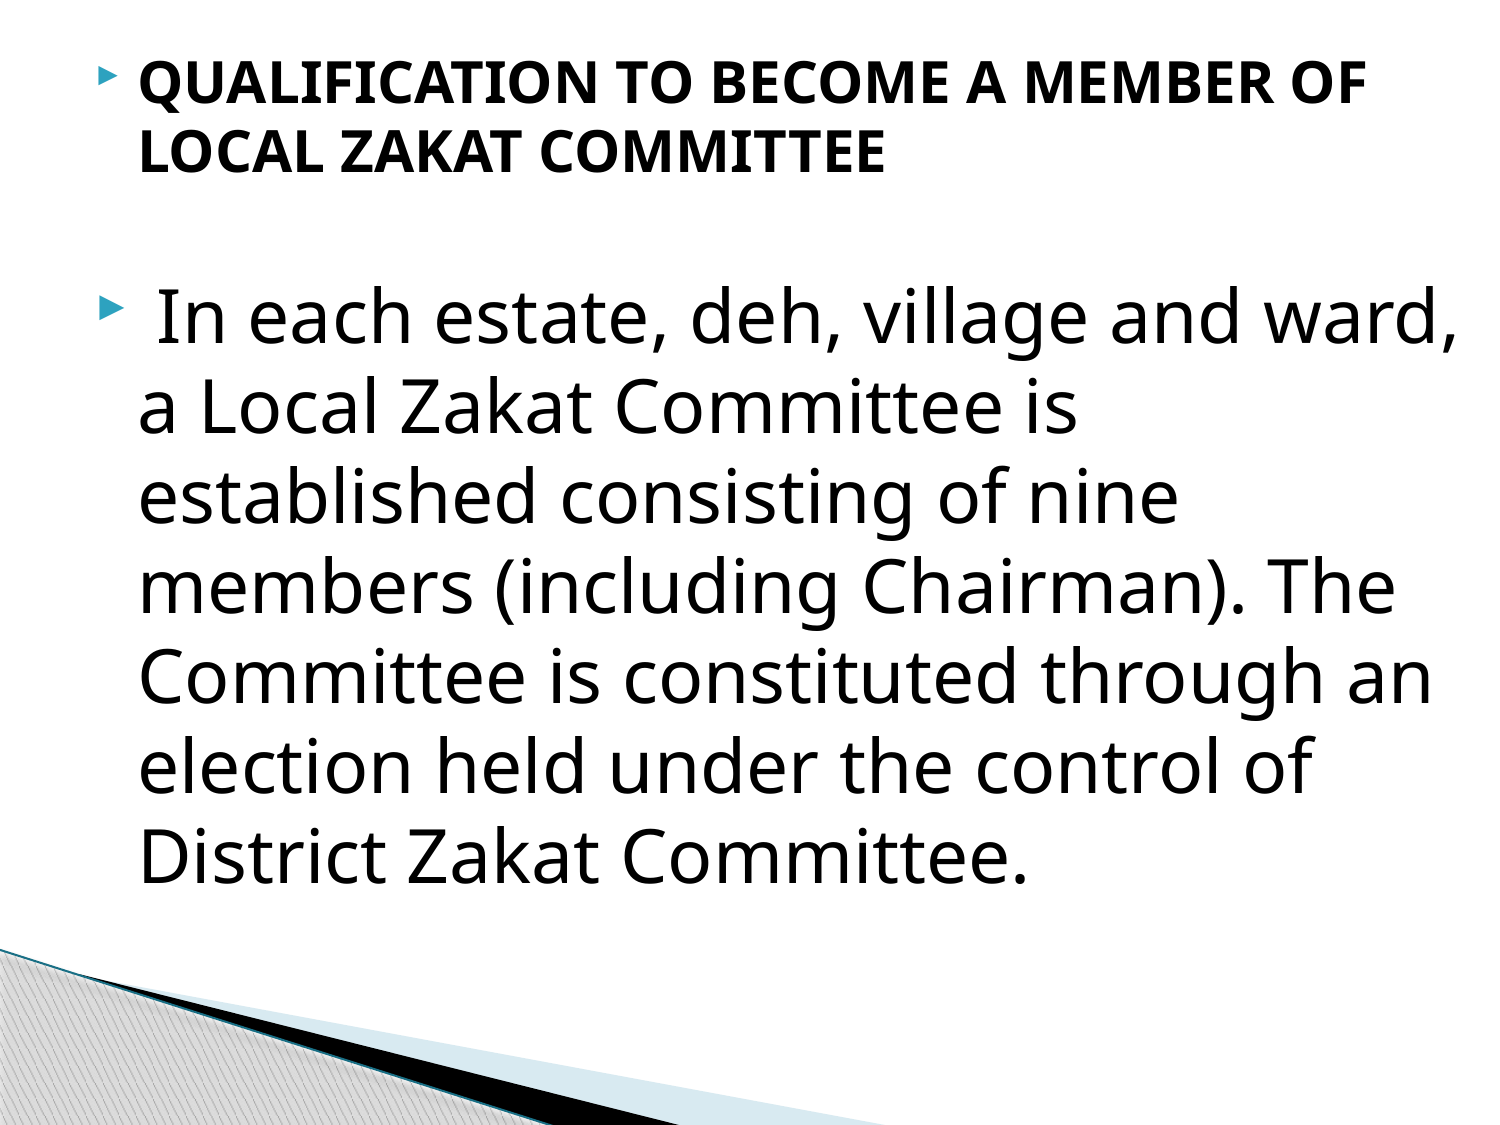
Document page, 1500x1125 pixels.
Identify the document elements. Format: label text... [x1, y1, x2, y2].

list QUALIFICATION TO BECOME A MEMBER OF LOCAL ZAKAT COMMITTEE In each estate, deh, village and ward, a Local Zakat Committee is established consisting of nine members (including Chairman). The Committee is constituted through an election held under the control of District Zakat Committee. [62, 37, 1500, 1075]
